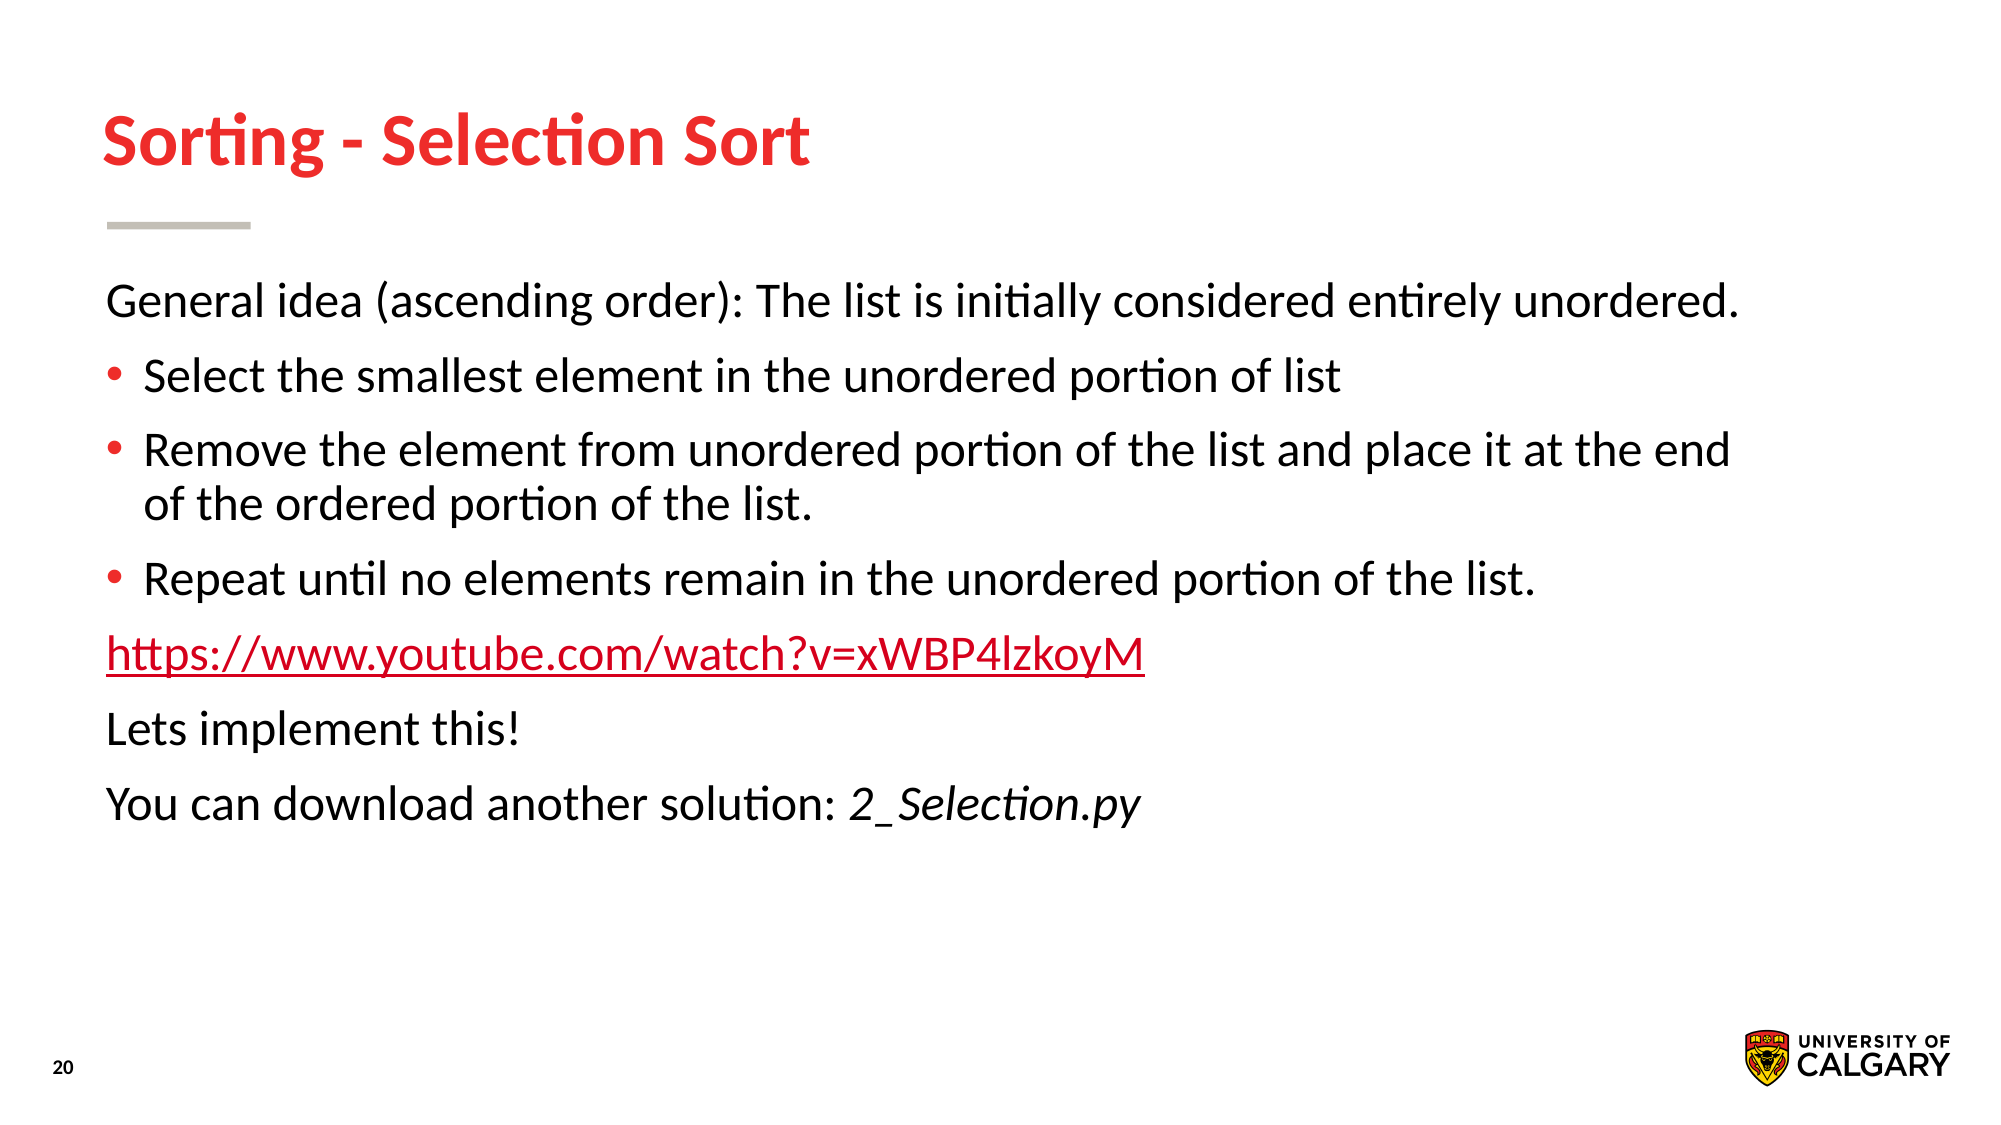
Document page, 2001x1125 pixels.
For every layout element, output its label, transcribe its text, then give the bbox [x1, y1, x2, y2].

picture [1722, 1012, 1973, 1099]
title Sorting - Selection Sort [87, 60, 1774, 222]
list General idea (ascending order): The list is initially considered entirely unordered. Select the smallest element in the unordered portion of list Remove the element from unordered portion of the list and place it at the end of the ordered portion of the list. Repeat until no elements remain in the unordered portion of the list. https://www.youtube.com/watch?v=xWBP4lzkoyM Lets implement this! You can download another solution: 2_Selection.py [91, 266, 1774, 981]
